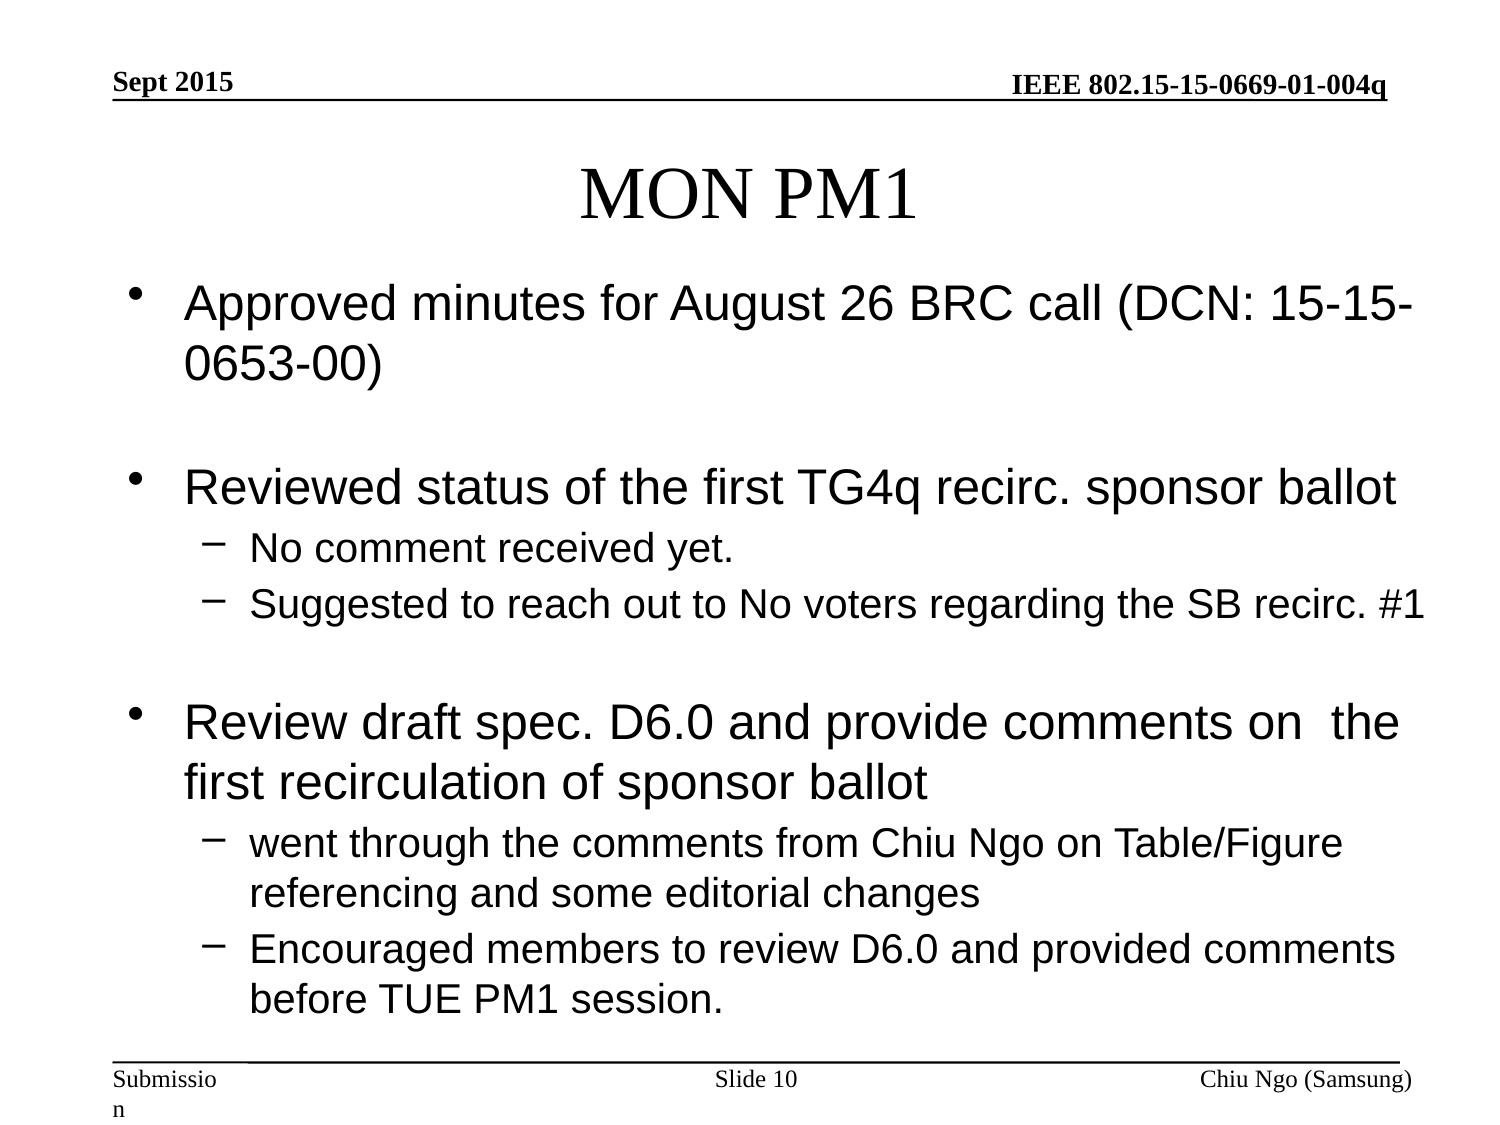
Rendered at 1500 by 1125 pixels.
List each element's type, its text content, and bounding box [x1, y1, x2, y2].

footer Chiu Ngo (Samsung) [899, 1061, 1413, 1093]
list Approved minutes for August 26 BRC call (DCN: 15-15-0653-00) Reviewed status of the first TG4q recirc. sponsor ballot No comment received yet. Suggested to reach out to No voters regarding the SB recirc. #1 Review draft spec. D6.0 and provide comments on the first recirculation of sponsor ballot went through the comments from Chiu Ngo on Table/Figure referencing and some editorial changes Encouraged members to review D6.0 and provided comments before TUE PM1 session. [112, 262, 1442, 1038]
slide_number Slide 10 [712, 1061, 800, 1093]
title MON PM1 [112, 113, 1388, 262]
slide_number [112, 61, 376, 98]
